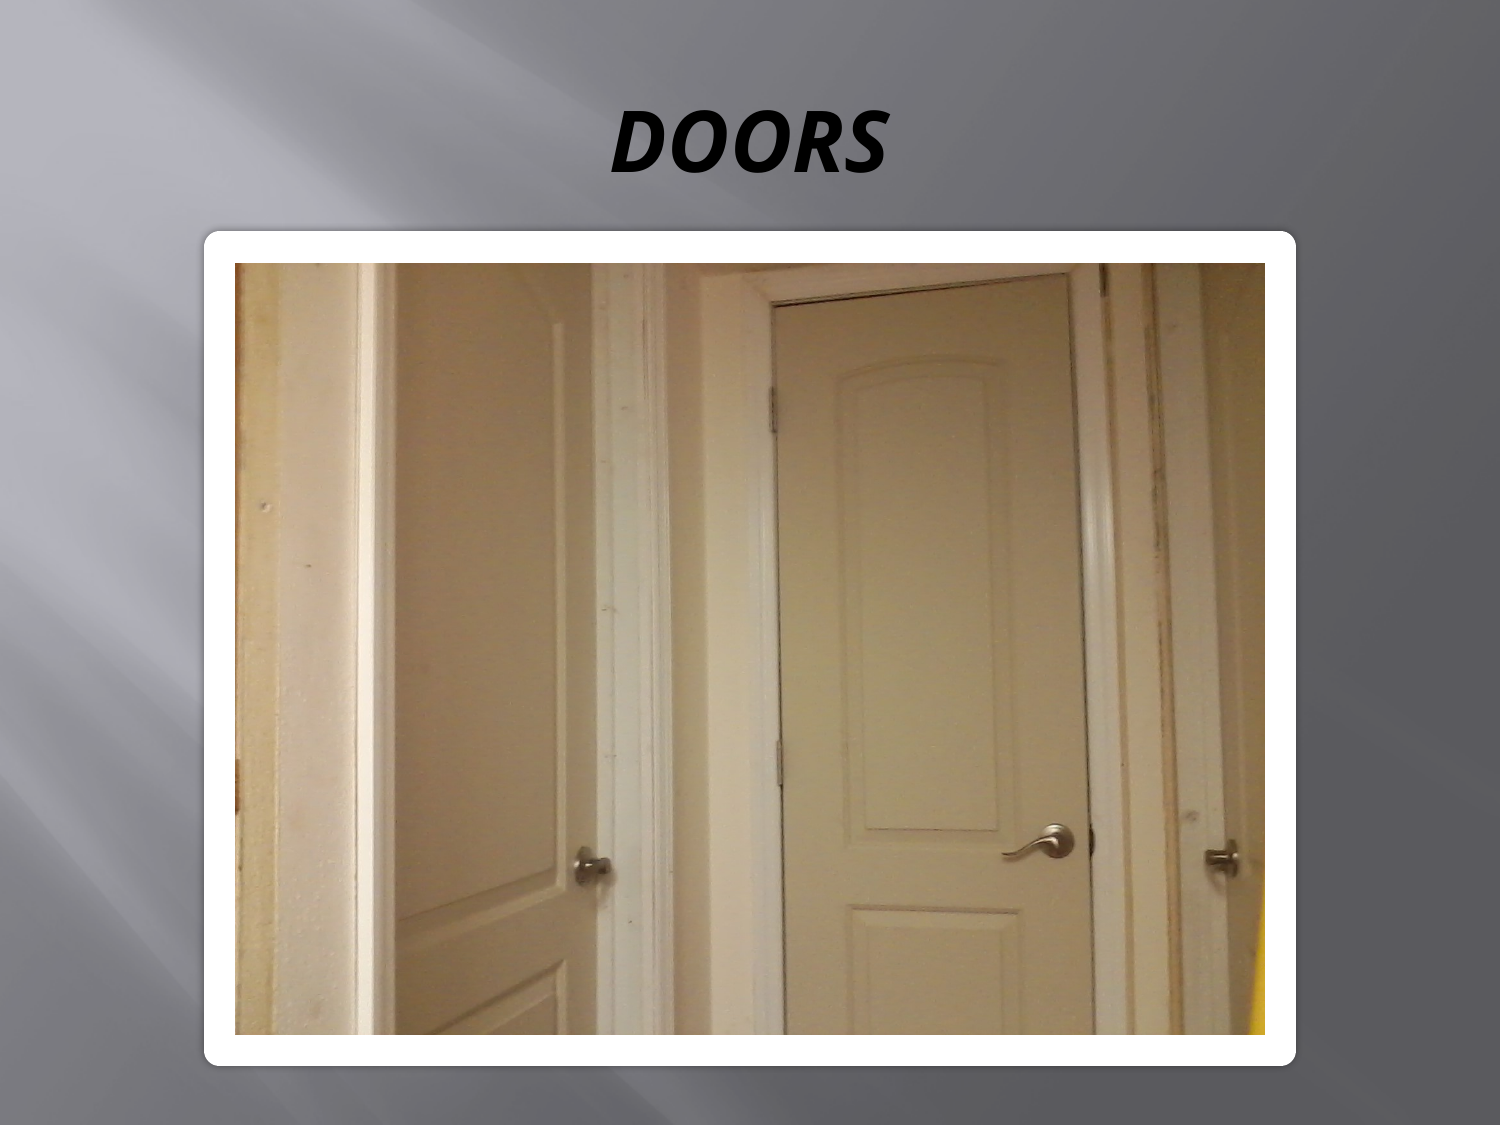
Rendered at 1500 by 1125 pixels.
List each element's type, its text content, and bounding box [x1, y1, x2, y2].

title DOORS [75, 45, 1425, 233]
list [234, 262, 1266, 1036]
